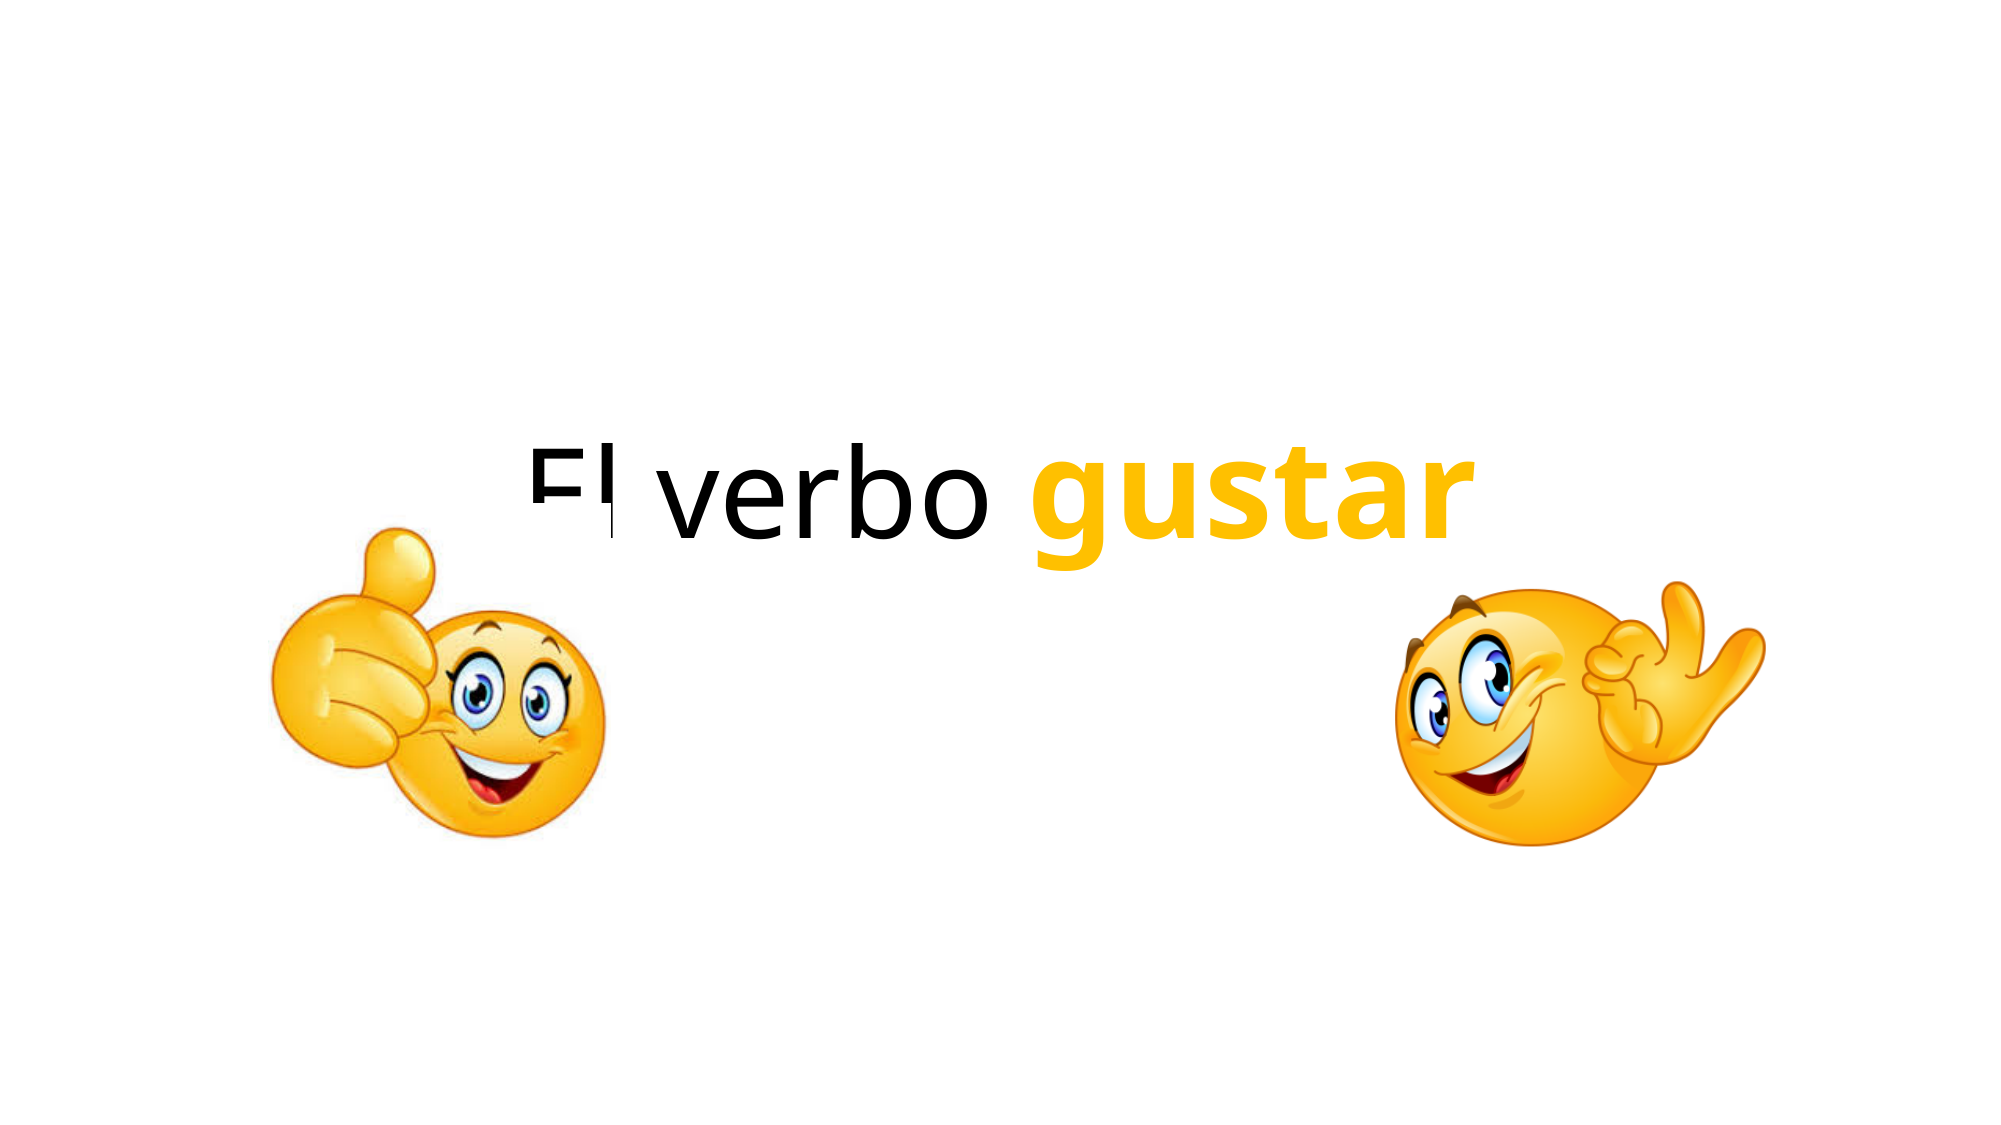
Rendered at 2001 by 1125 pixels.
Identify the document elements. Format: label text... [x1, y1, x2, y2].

title El verbo gustar [249, 184, 1750, 576]
picture [268, 503, 611, 863]
picture [1393, 575, 1769, 854]
